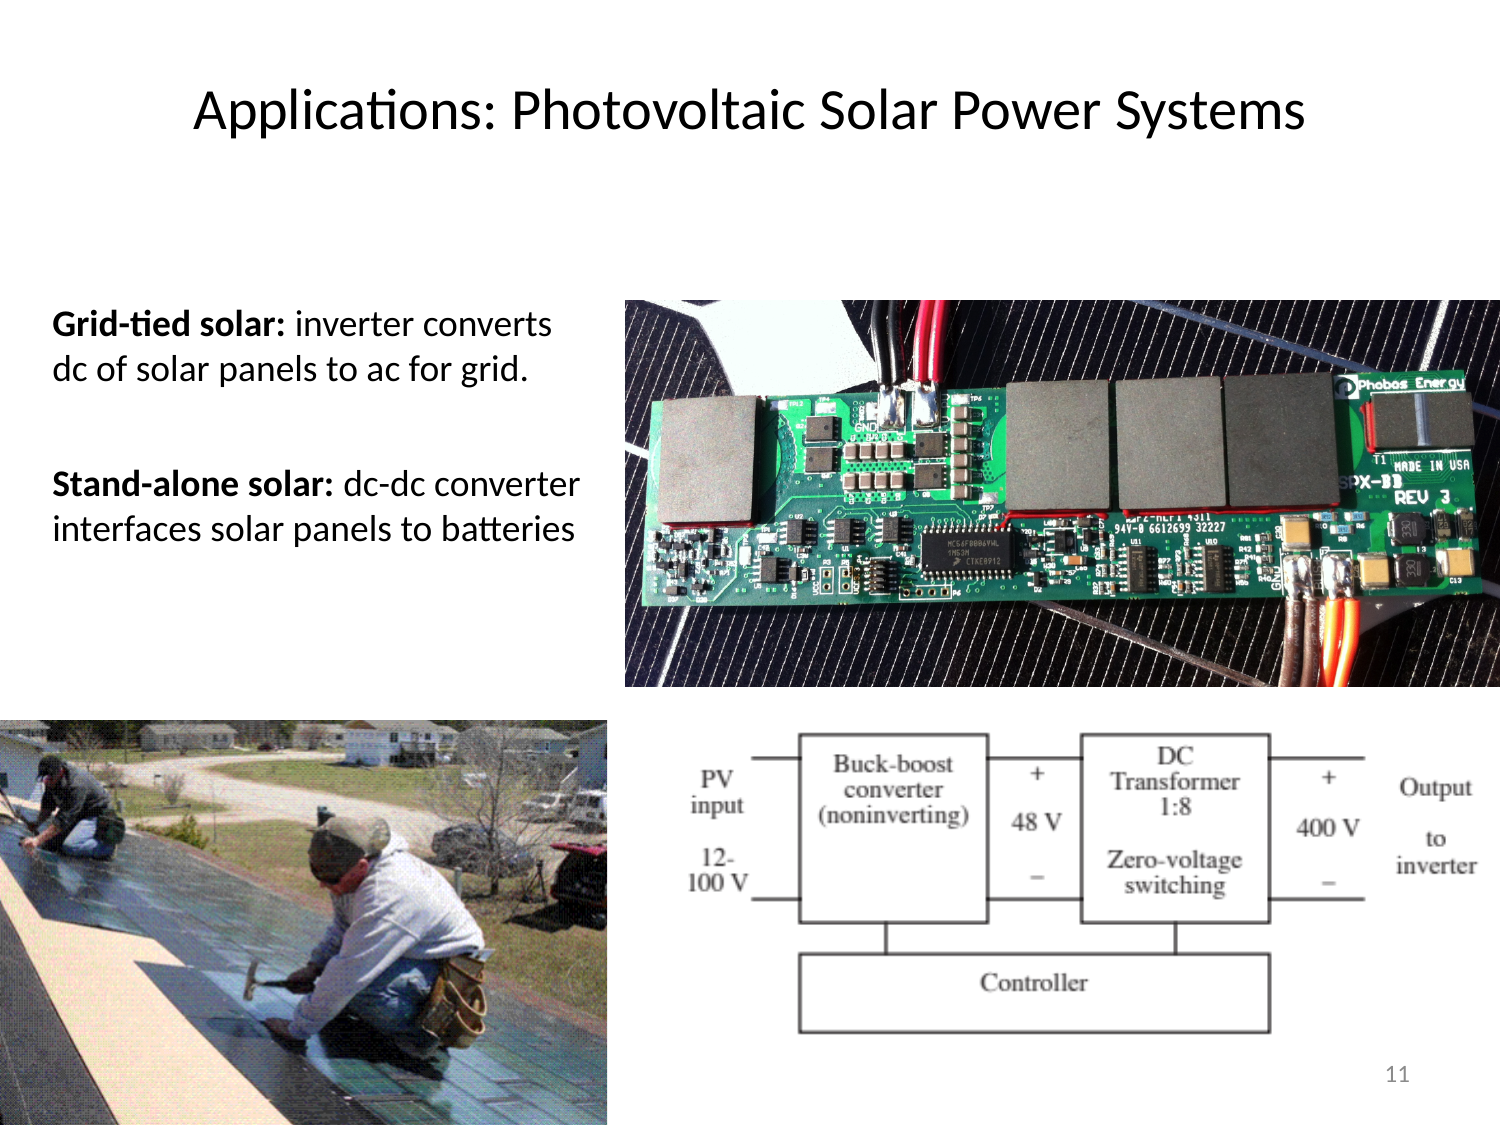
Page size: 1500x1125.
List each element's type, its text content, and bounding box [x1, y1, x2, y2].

picture [624, 299, 1500, 688]
text_box Grid-tied solar: inverter converts dc of solar panels to ac for grid. Stand-alone solar: dc-dc converter interfaces solar panels to batteries [37, 291, 600, 557]
picture [687, 712, 1488, 1051]
picture [0, 720, 608, 1125]
slide_number 11 [1074, 1060, 1425, 1103]
title Applications: Photovoltaic Solar Power Systems [112, 37, 1388, 175]
